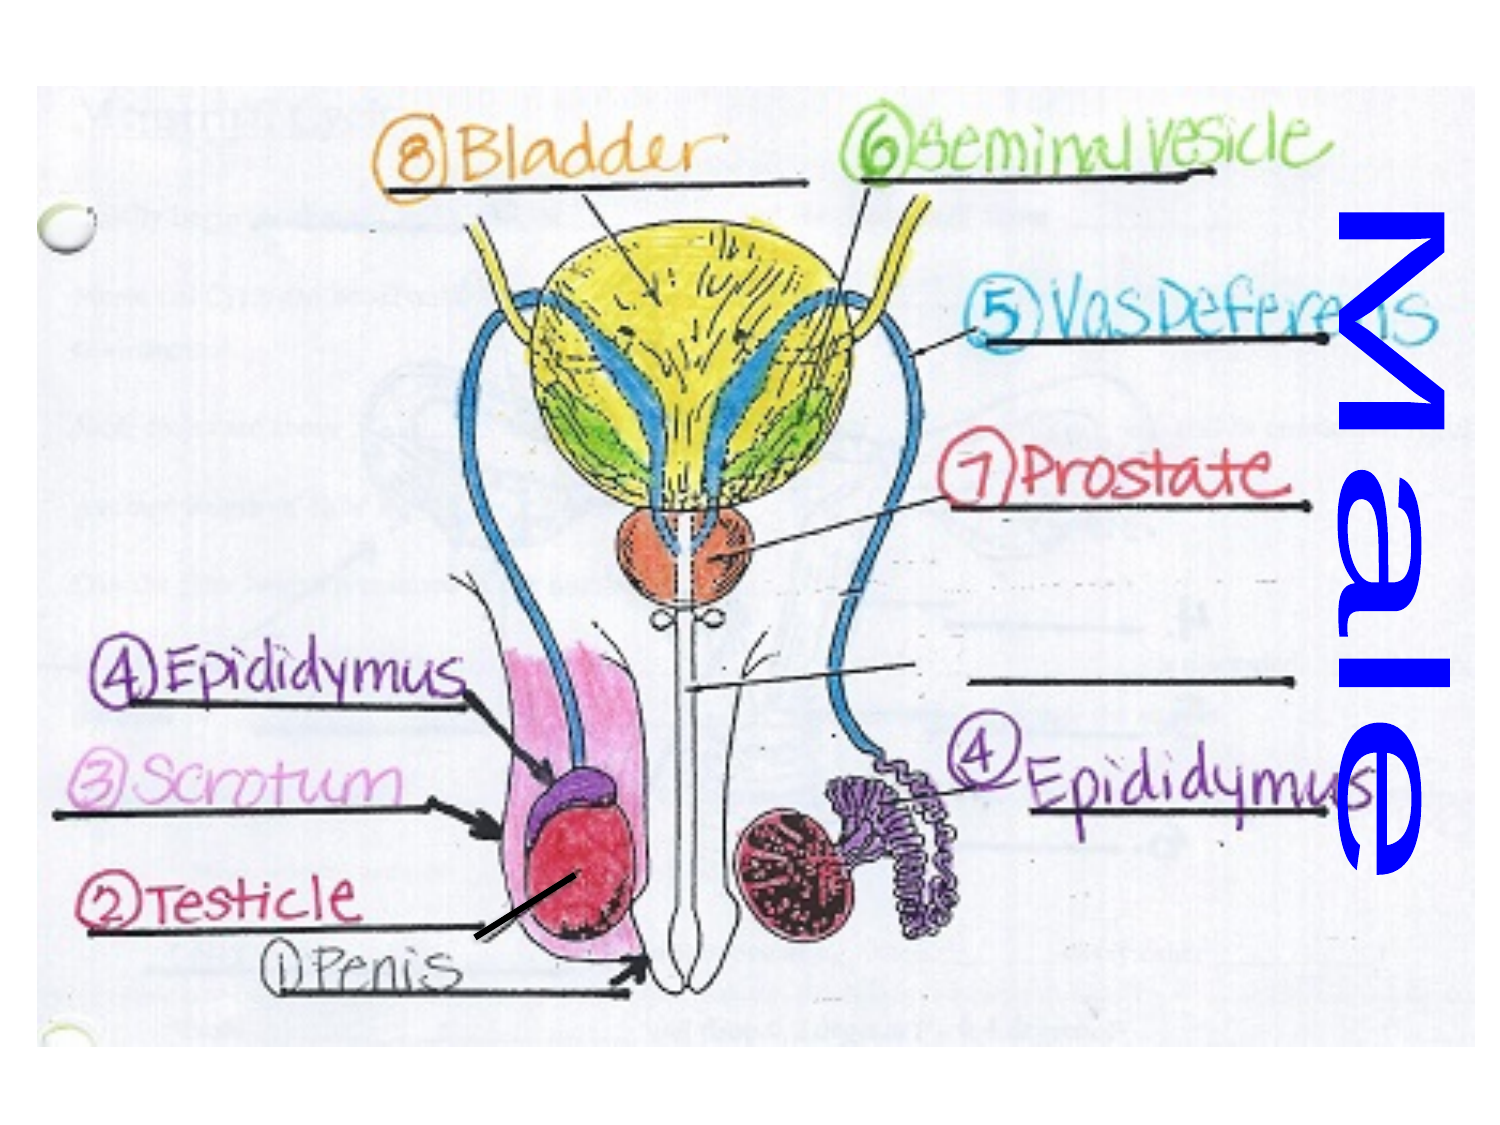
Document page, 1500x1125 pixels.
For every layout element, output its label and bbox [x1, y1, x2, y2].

text_box [474, 874, 576, 938]
picture [37, 86, 1476, 1047]
